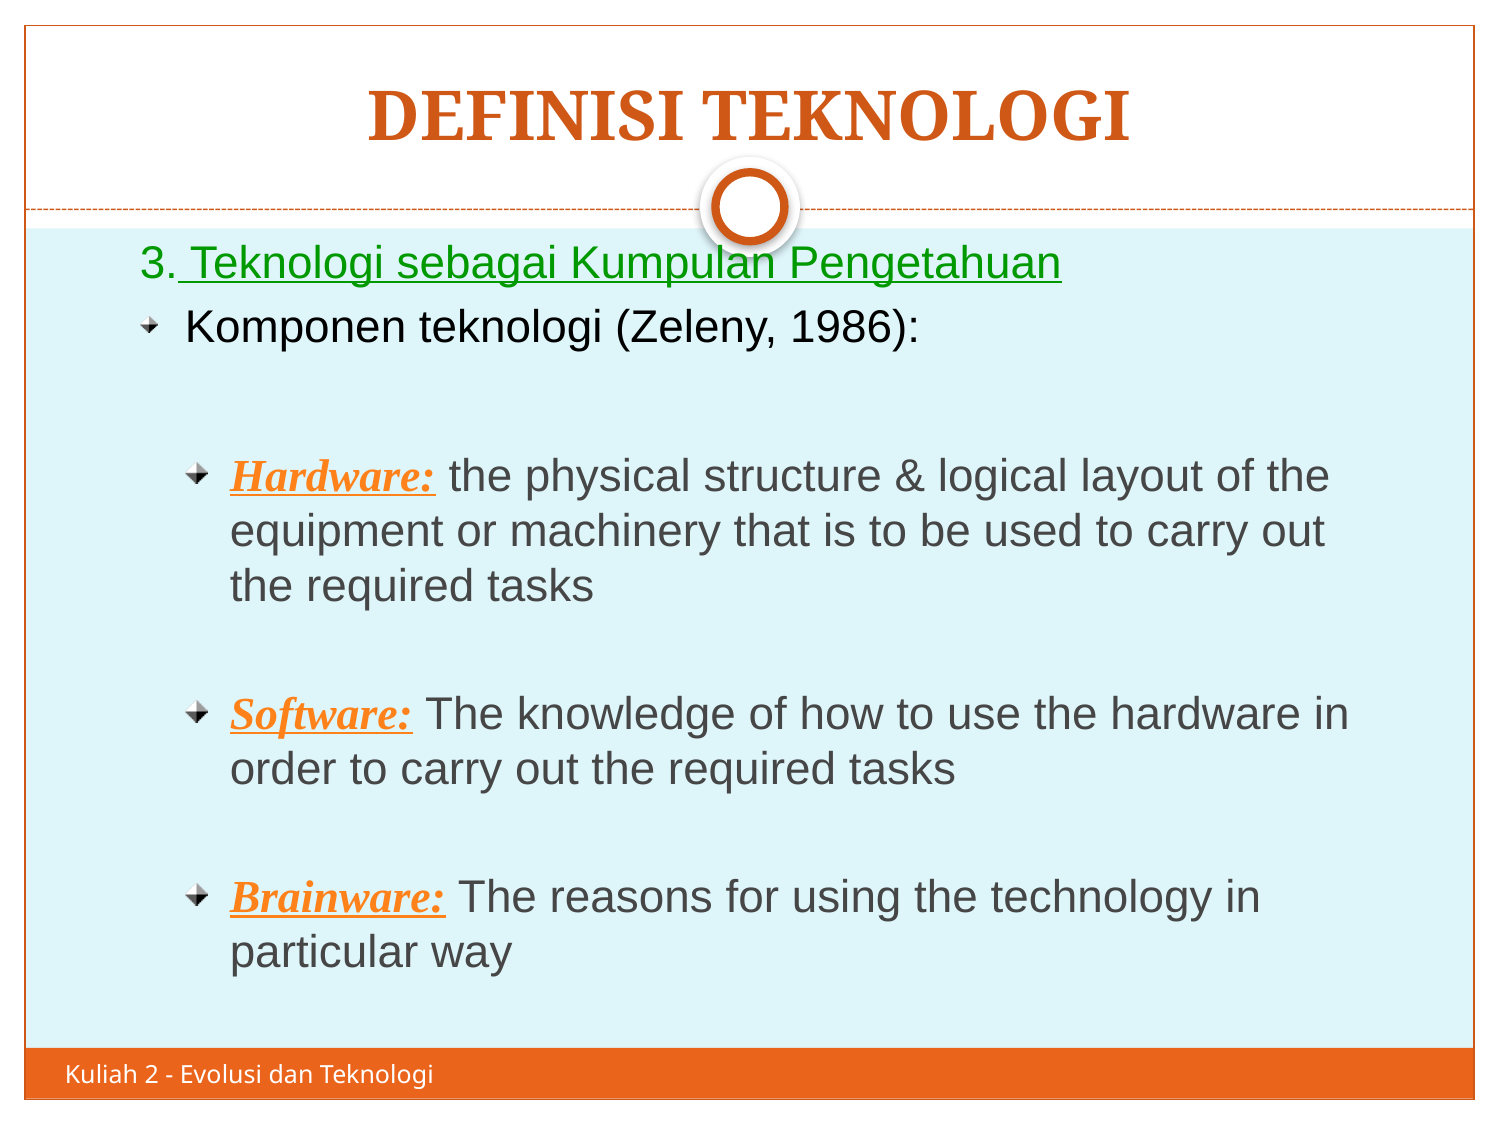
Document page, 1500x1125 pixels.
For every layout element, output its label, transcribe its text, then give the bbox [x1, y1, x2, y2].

picture [184, 461, 208, 484]
slide_number 40 [715, 168, 791, 224]
picture [184, 699, 208, 723]
title DEFINISI TEKNOLOGI [49, 37, 1450, 162]
footer Kuliah 2 - Evolusi dan Teknologi [50, 1051, 638, 1112]
picture [184, 882, 208, 906]
picture [139, 315, 158, 333]
list 3. Teknologi sebagai Kumpulan Pengetahuan Komponen teknologi (Zeleny, 1986): Hardware: the physical structure & logical layout of the equipment or machinery that is to be used to carry out the required tasks Software: The knowledge of how to use the hardware in order to carry out the required tasks Brainware: The reasons for using the technology in particular way [125, 224, 1400, 1021]
